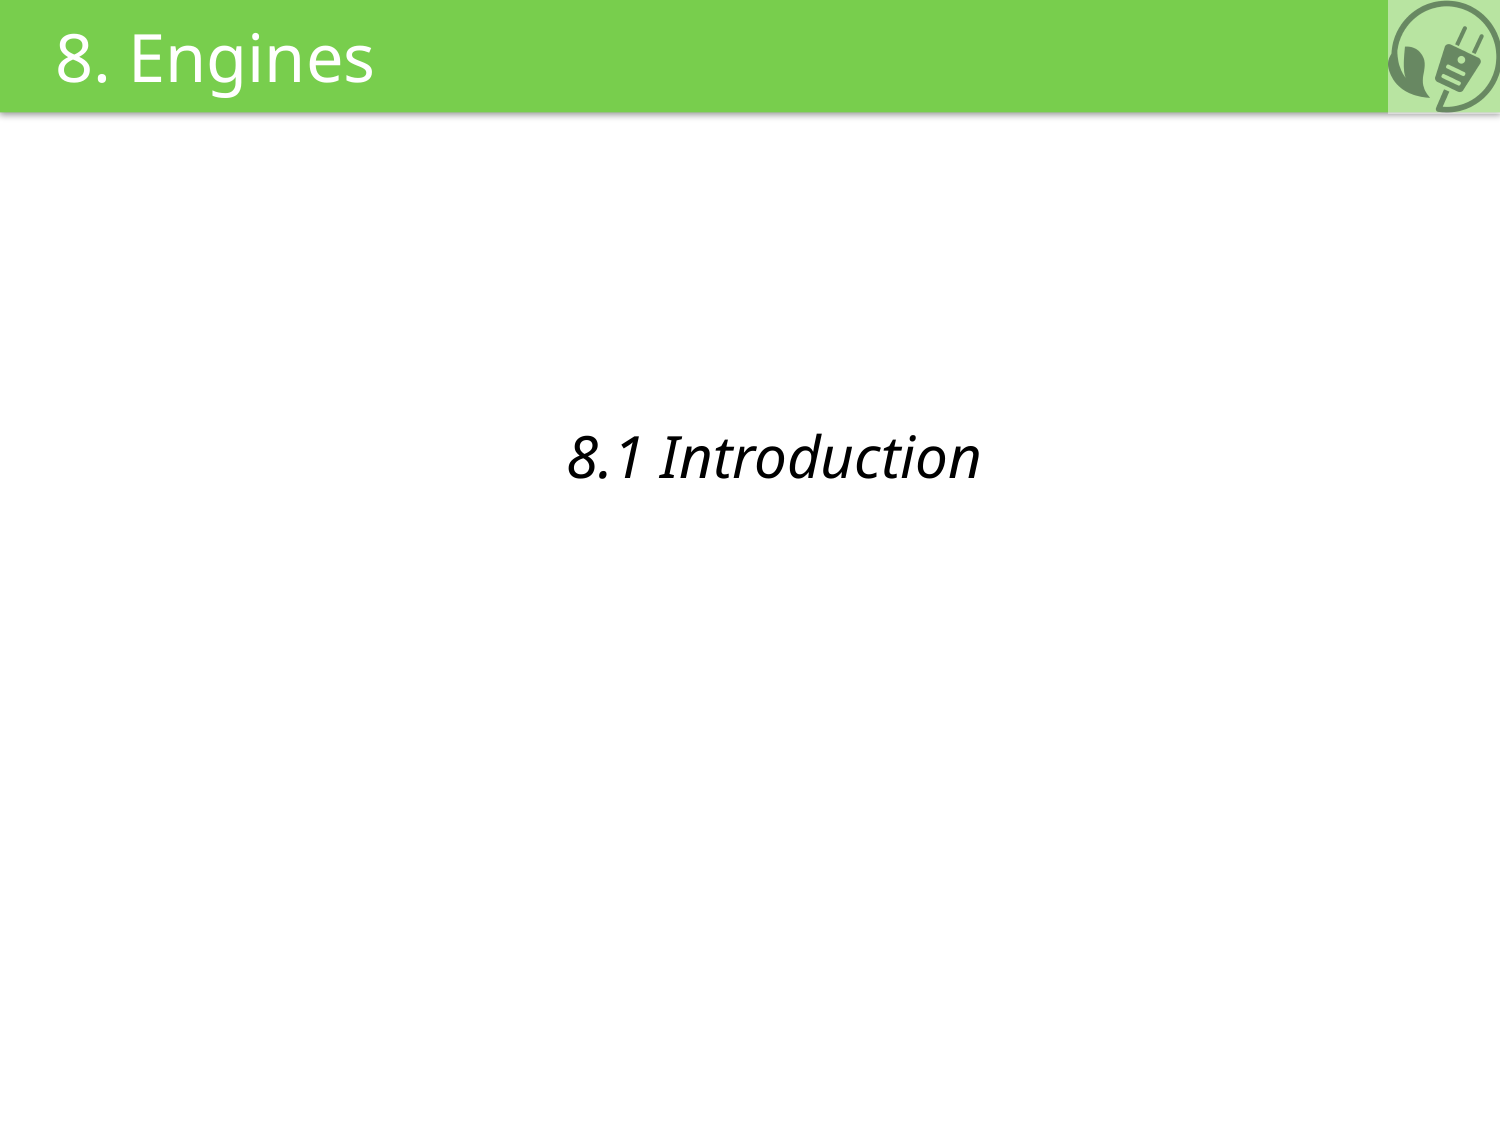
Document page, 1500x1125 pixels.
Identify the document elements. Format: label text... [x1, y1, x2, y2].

text_box [0, 0, 1385, 113]
text_box 8.1 Introduction [37, 413, 1436, 568]
picture [1387, 0, 1500, 115]
text_box 8. Engines [40, 8, 392, 103]
